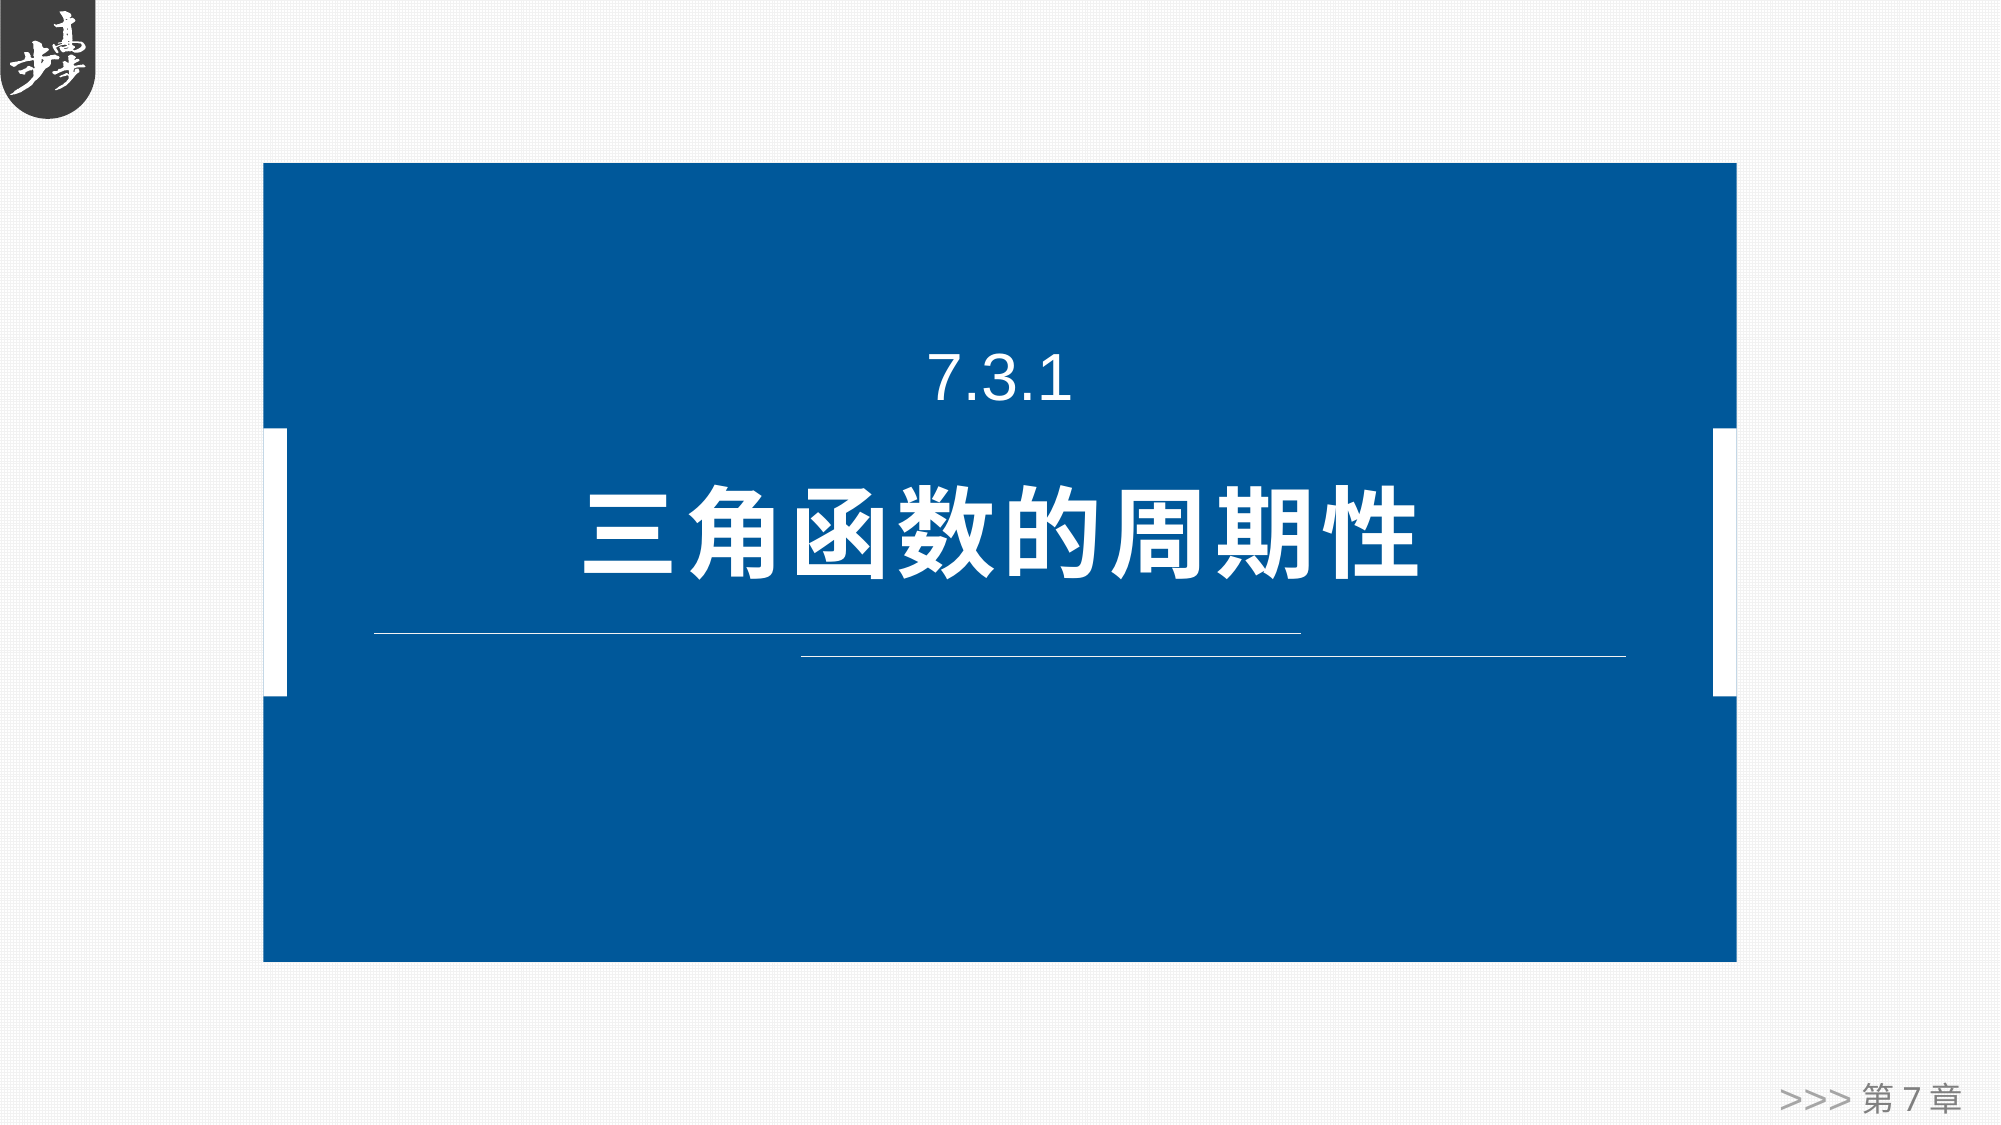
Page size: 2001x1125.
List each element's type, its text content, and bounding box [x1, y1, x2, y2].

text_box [374, 633, 1626, 657]
text_box 7.3.1 [866, 326, 1134, 421]
text_box <<< [1729, 1071, 1867, 1125]
text_box [262, 162, 1738, 963]
text_box 第7章 [1846, 1070, 2000, 1125]
text_box [262, 427, 288, 697]
text_box [1712, 427, 1738, 697]
text_box 三角函数的周期性 [421, 463, 1579, 598]
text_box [0, 0, 96, 119]
